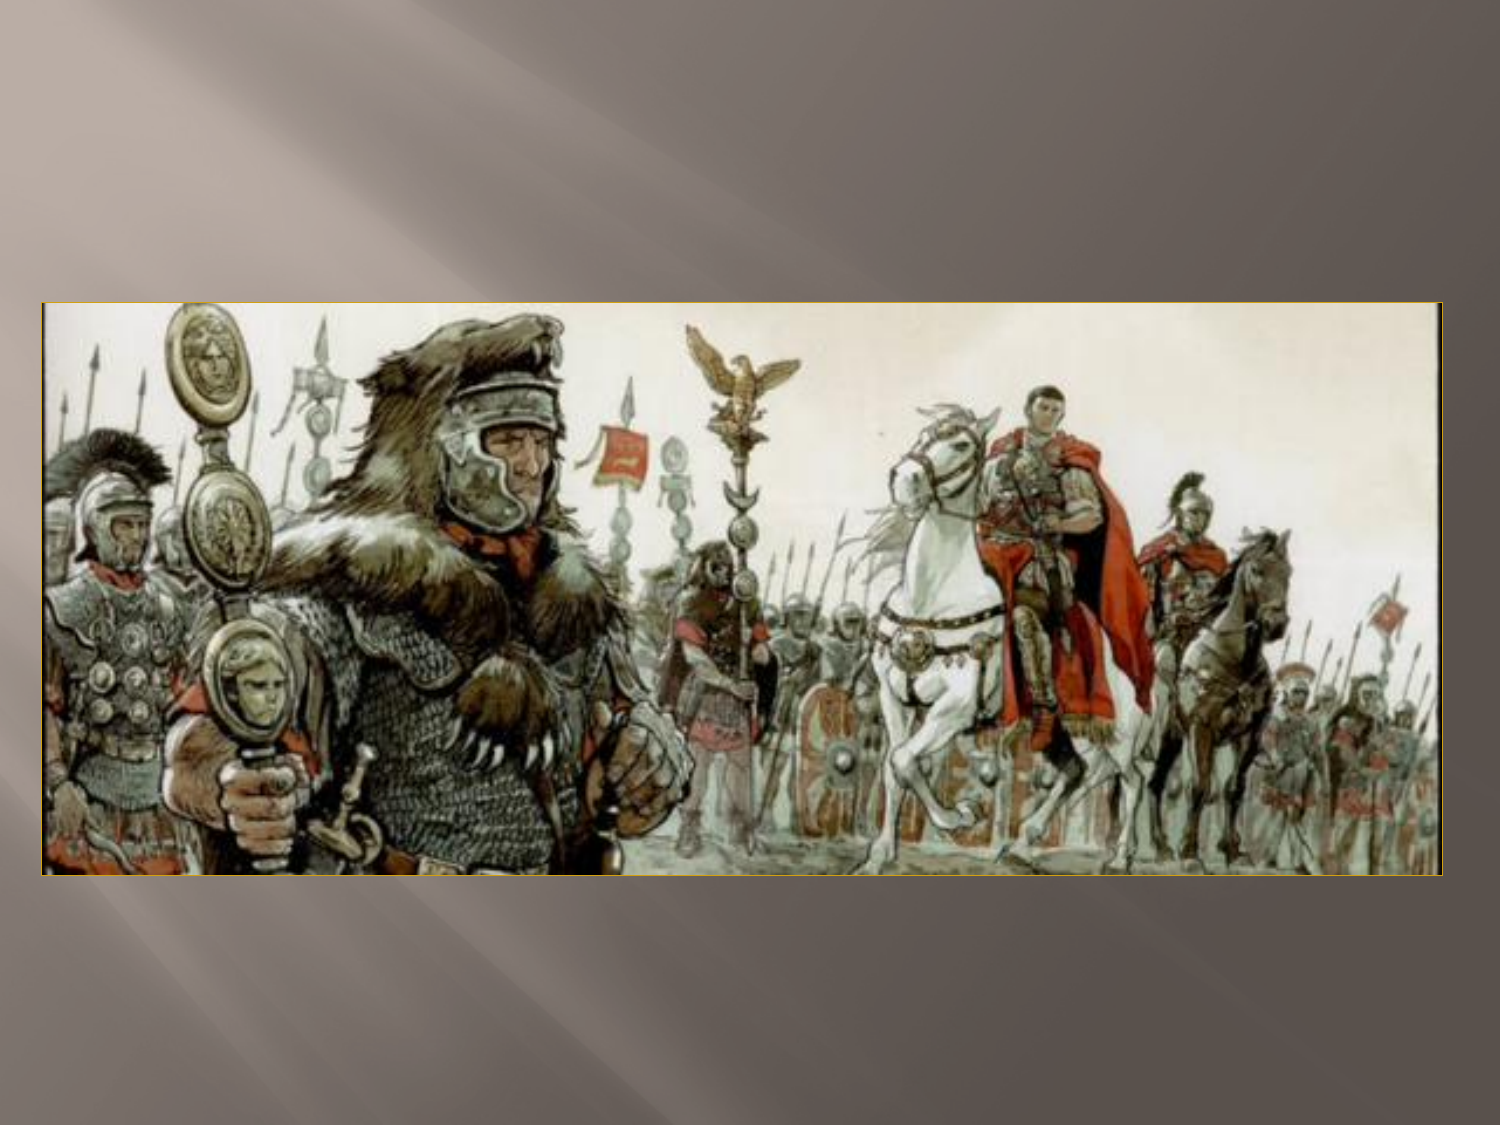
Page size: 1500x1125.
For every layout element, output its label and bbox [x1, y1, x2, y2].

list [41, 302, 1443, 876]
